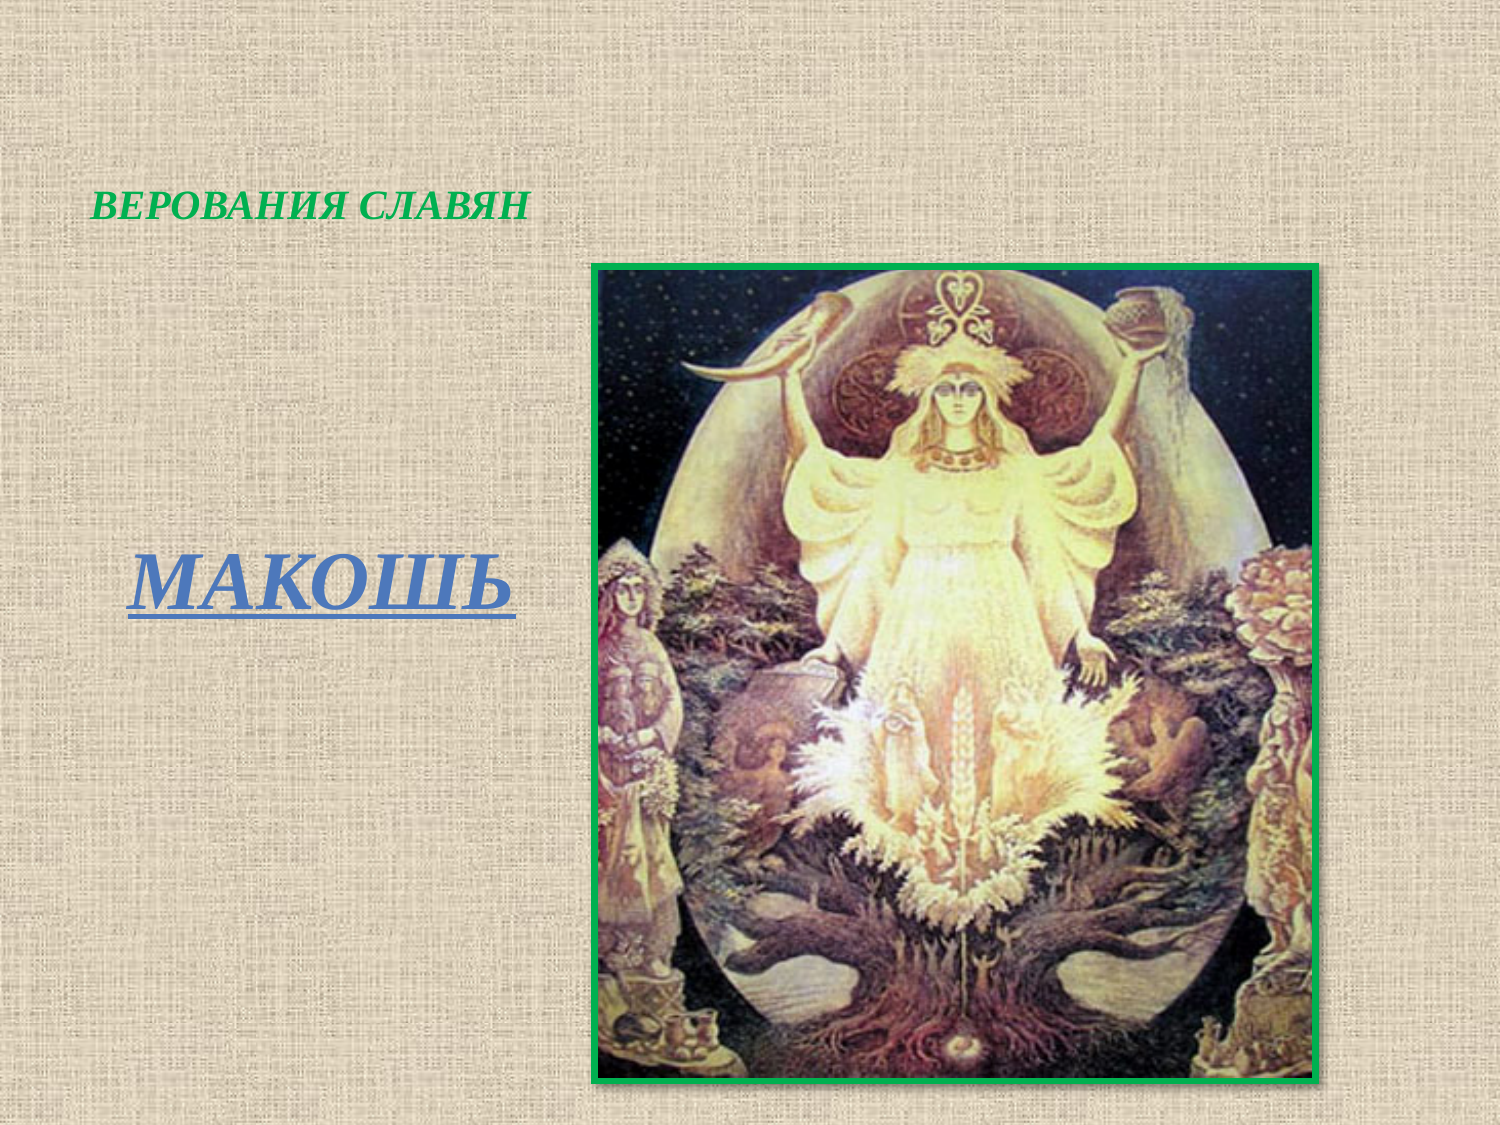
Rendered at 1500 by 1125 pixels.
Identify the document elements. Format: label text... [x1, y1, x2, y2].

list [597, 269, 1313, 1079]
list Макошь [74, 235, 569, 1006]
title Верования славян [74, 44, 1395, 236]
picture [0, 0, 1500, 1125]
